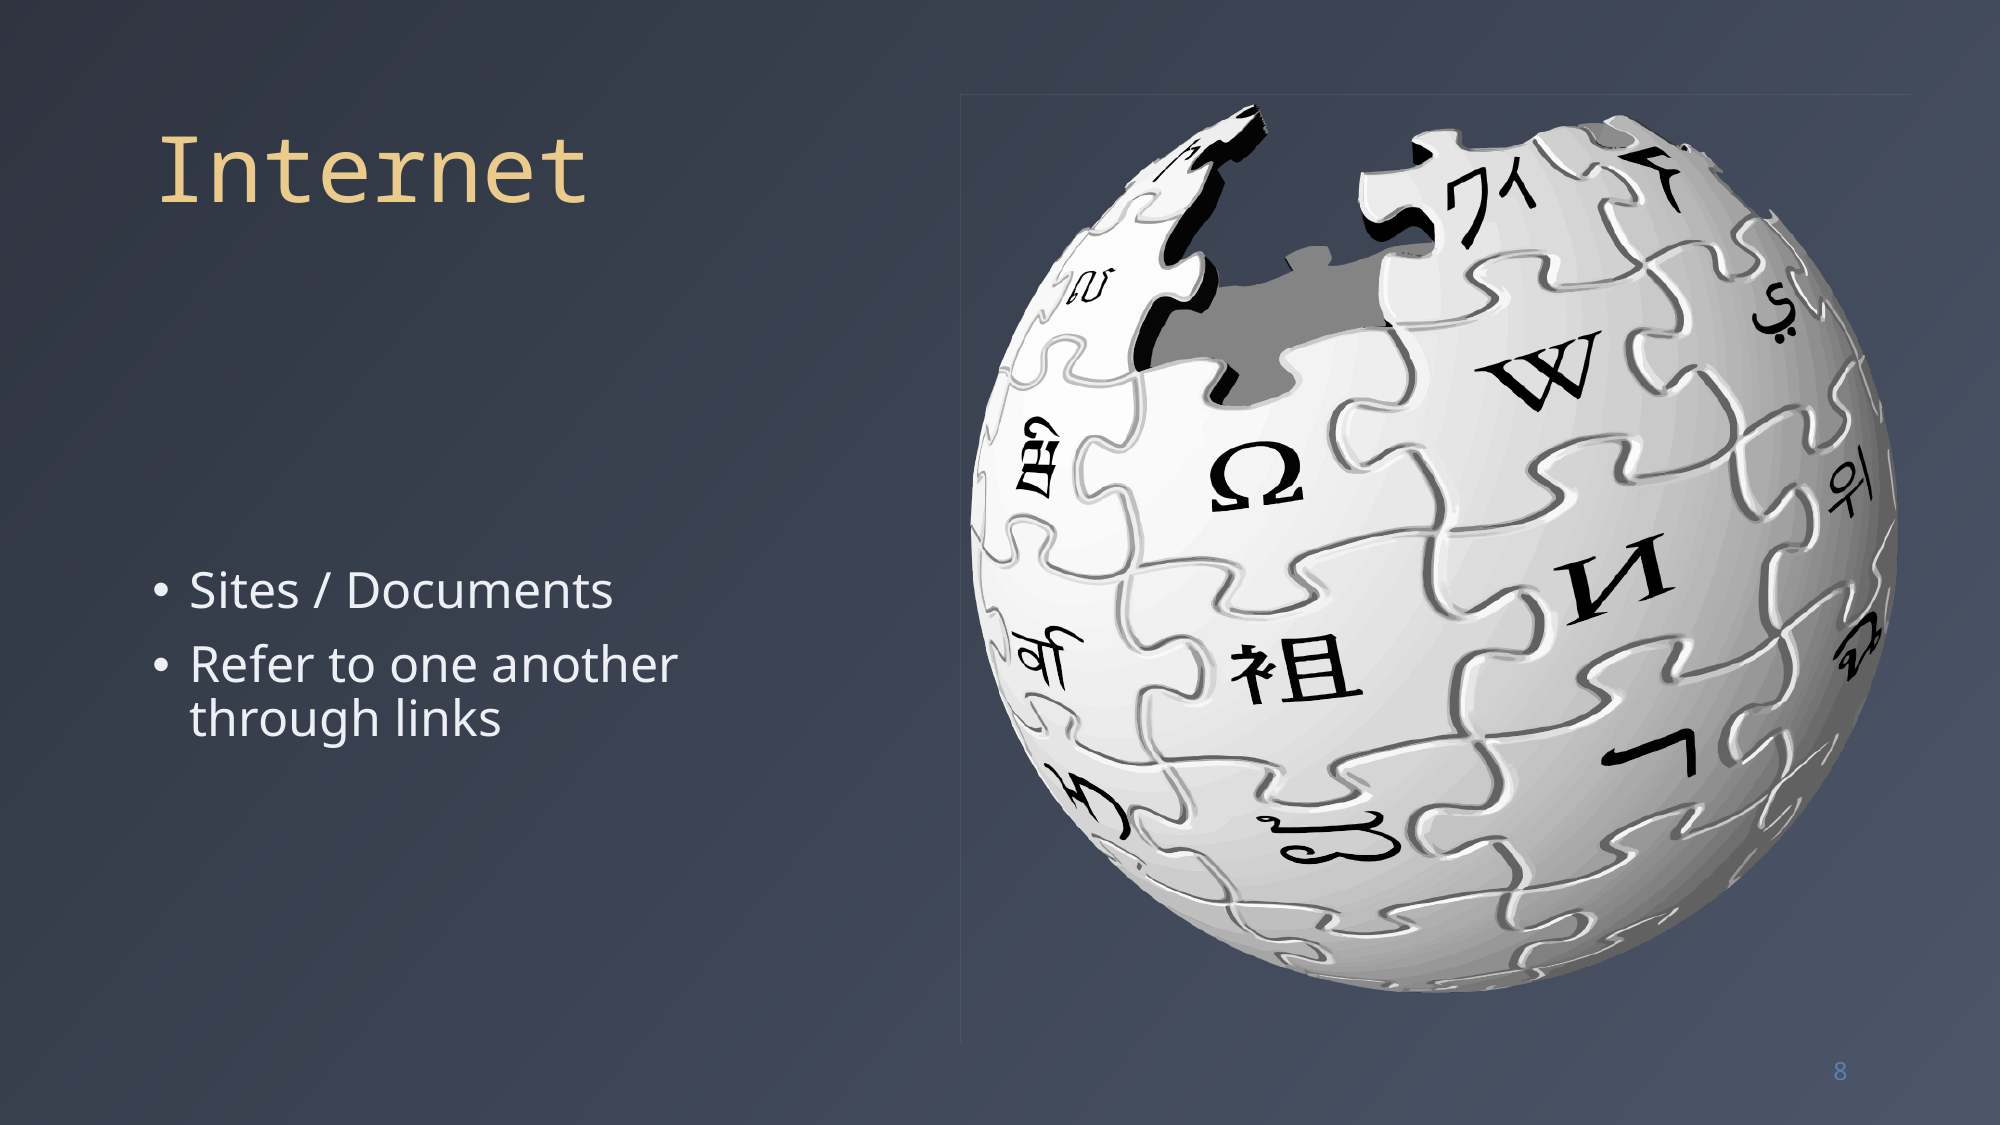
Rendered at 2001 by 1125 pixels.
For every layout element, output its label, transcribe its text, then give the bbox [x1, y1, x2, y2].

title Internet [137, 26, 1863, 230]
list Sites / Documents Refer to one another through links [137, 299, 807, 1014]
slide_number 8 [1738, 1043, 1863, 1103]
picture [960, 93, 1910, 1043]
